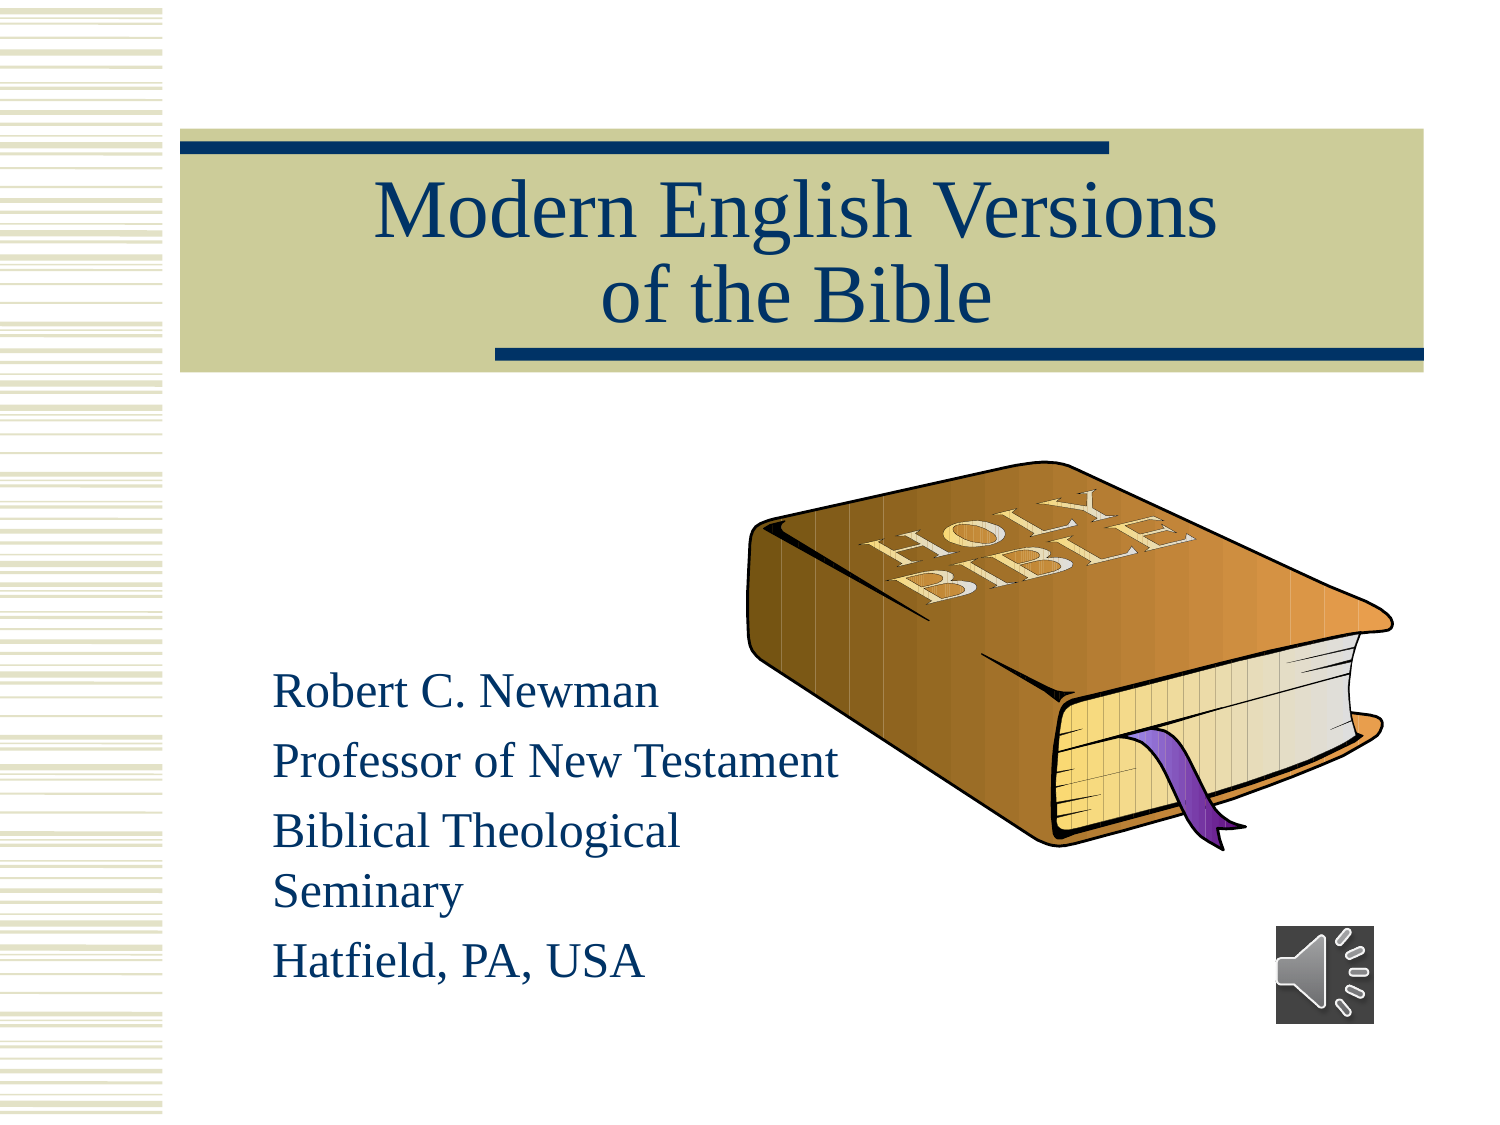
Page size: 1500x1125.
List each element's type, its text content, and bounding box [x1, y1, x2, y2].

title Modern English Versions of the Bible [191, 171, 1403, 338]
picture [1274, 924, 1376, 1026]
picture [739, 453, 1401, 859]
subtitle Robert C. Newman Professor of New Testament Biblical Theological Seminary Hatfield, PA, USA [257, 650, 900, 934]
